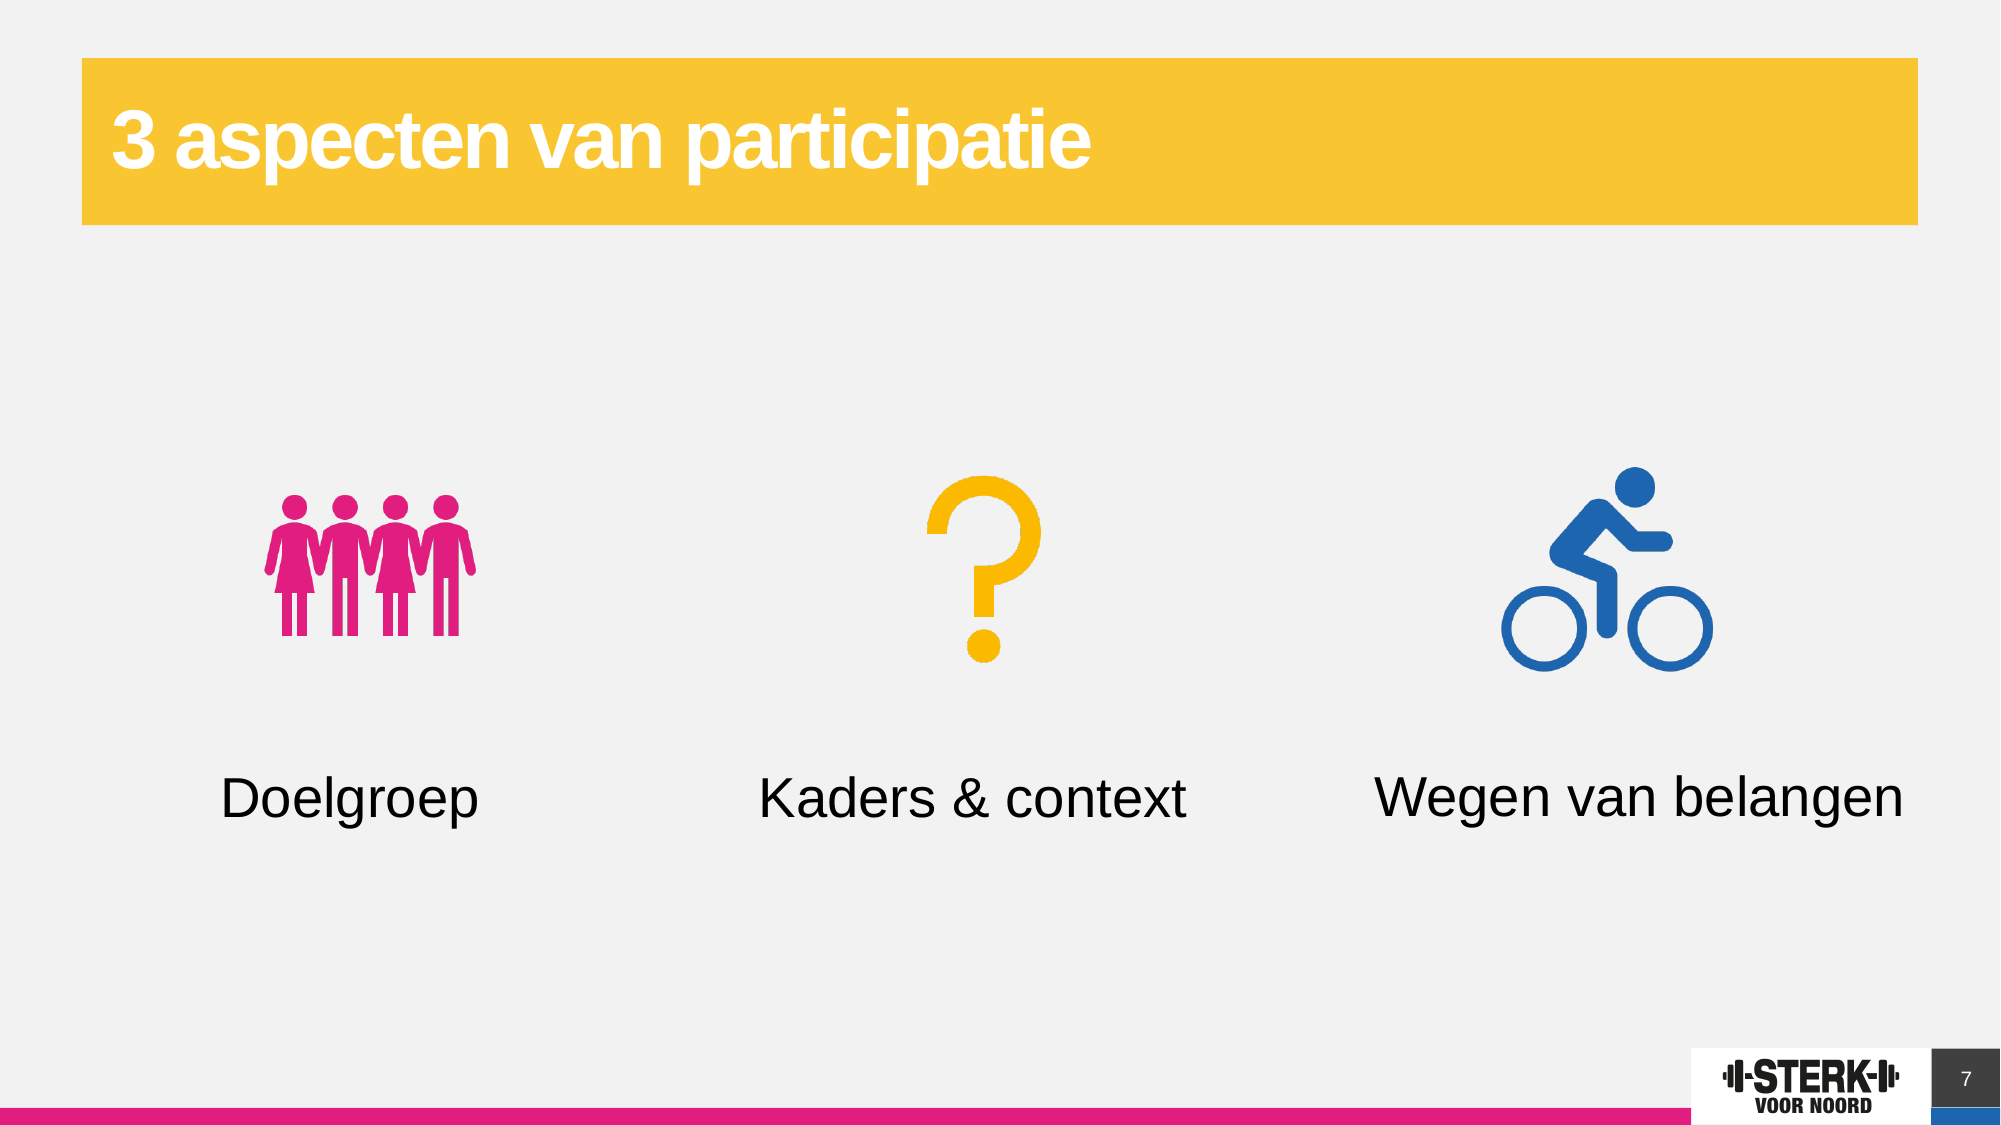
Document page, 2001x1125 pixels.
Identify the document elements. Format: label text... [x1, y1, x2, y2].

picture [1714, 1050, 1908, 1122]
list 3 aspecten van participatie [81, 58, 1918, 226]
slide_number 7 [1931, 1048, 2000, 1107]
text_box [81, 279, 1919, 1023]
